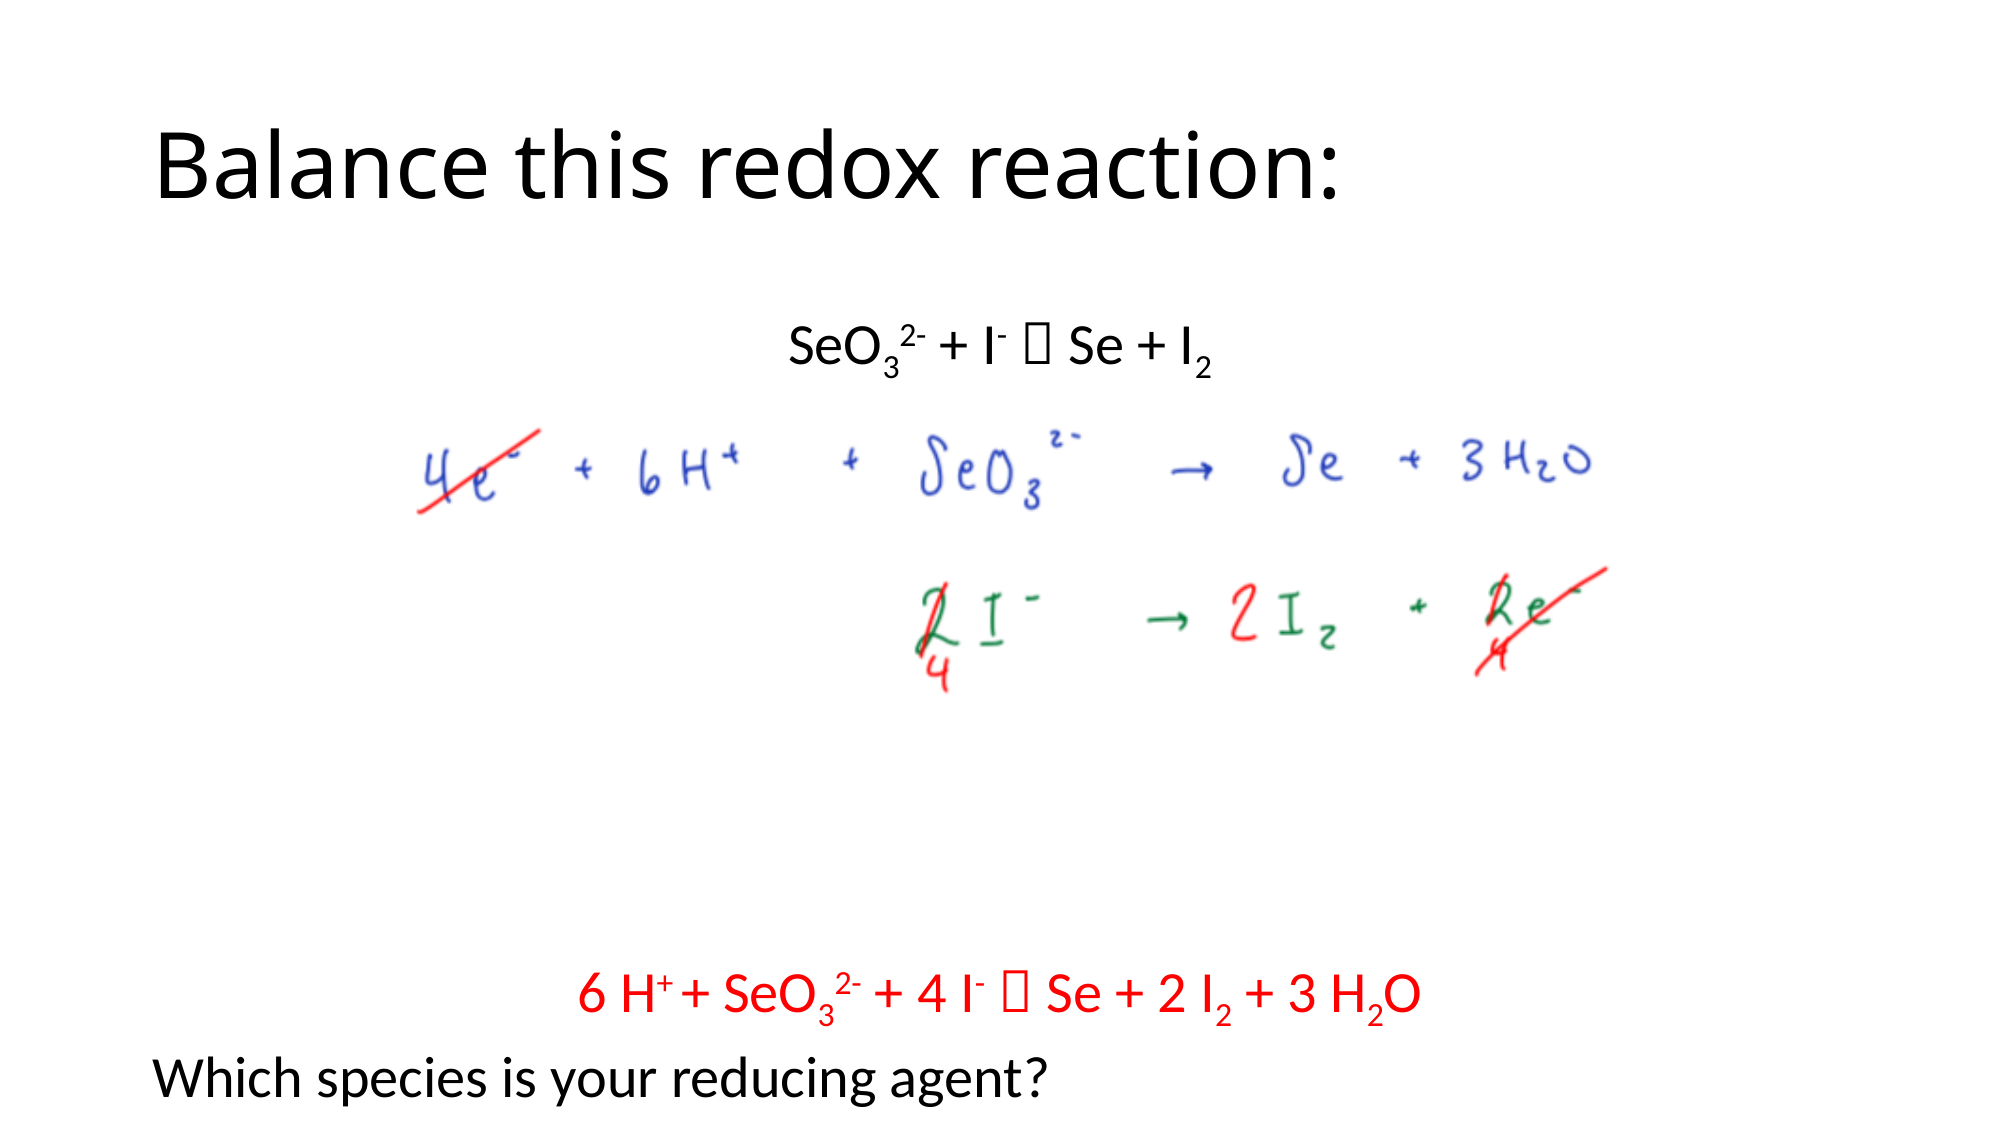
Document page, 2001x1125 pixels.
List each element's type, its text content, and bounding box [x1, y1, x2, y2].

list SeO32- + I-  Se + I2 6 H+ + SeO32- + 4 I-  Se + 2 I2 + 3 H2O Which species is your reducing agent? I- [137, 299, 1863, 1014]
title Balance this redox reaction: [137, 59, 1863, 278]
picture [357, 395, 1643, 730]
